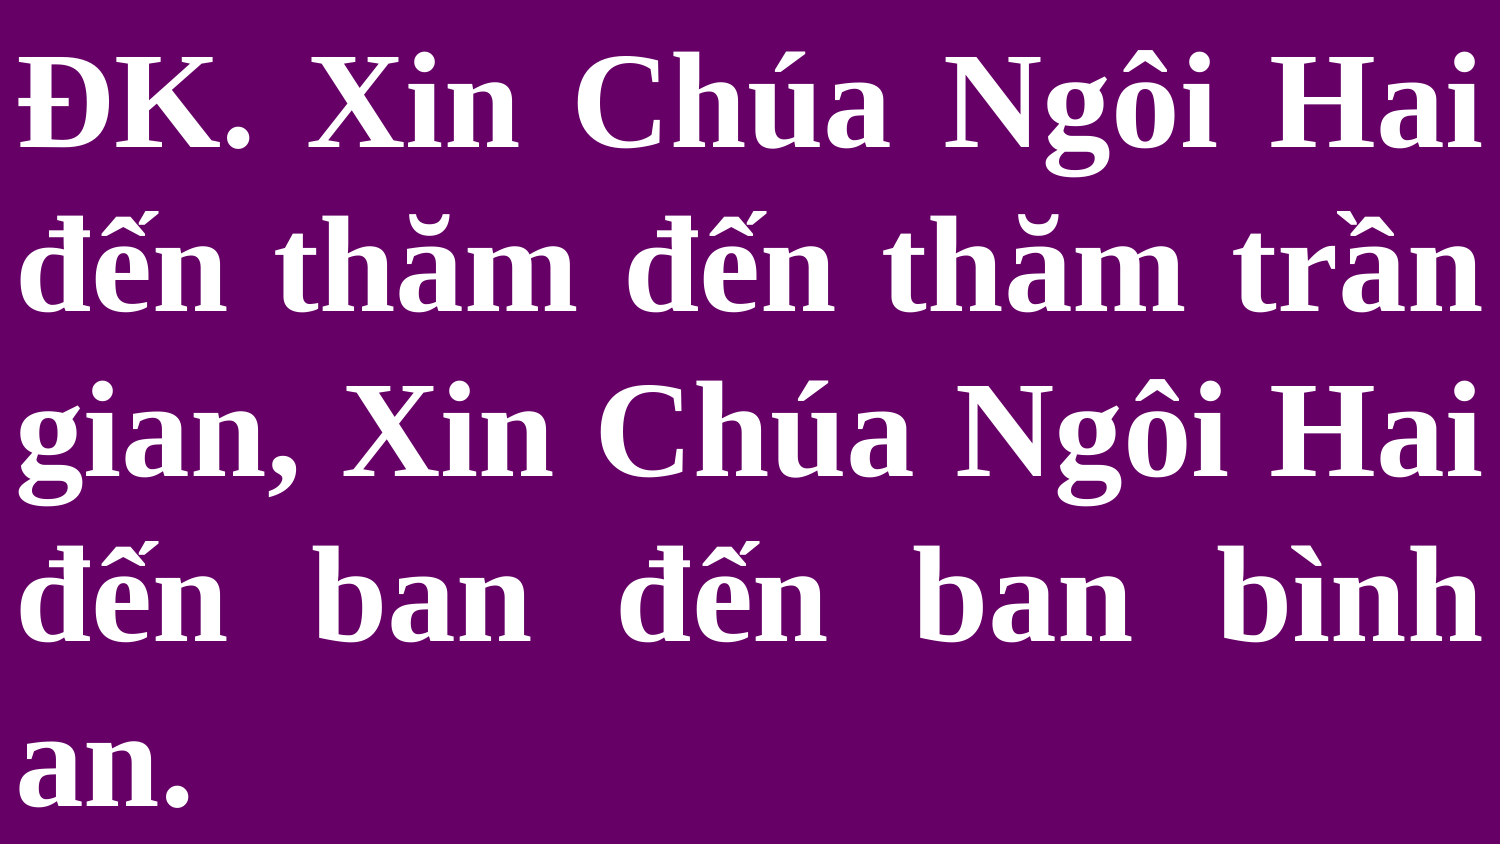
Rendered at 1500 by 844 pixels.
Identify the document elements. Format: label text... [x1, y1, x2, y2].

title ĐK. Xin Chúa Ngôi Hai đến thăm đến thăm trần gian, Xin Chúa Ngôi Hai đến ban đến ban bình an. [0, 0, 1500, 844]
